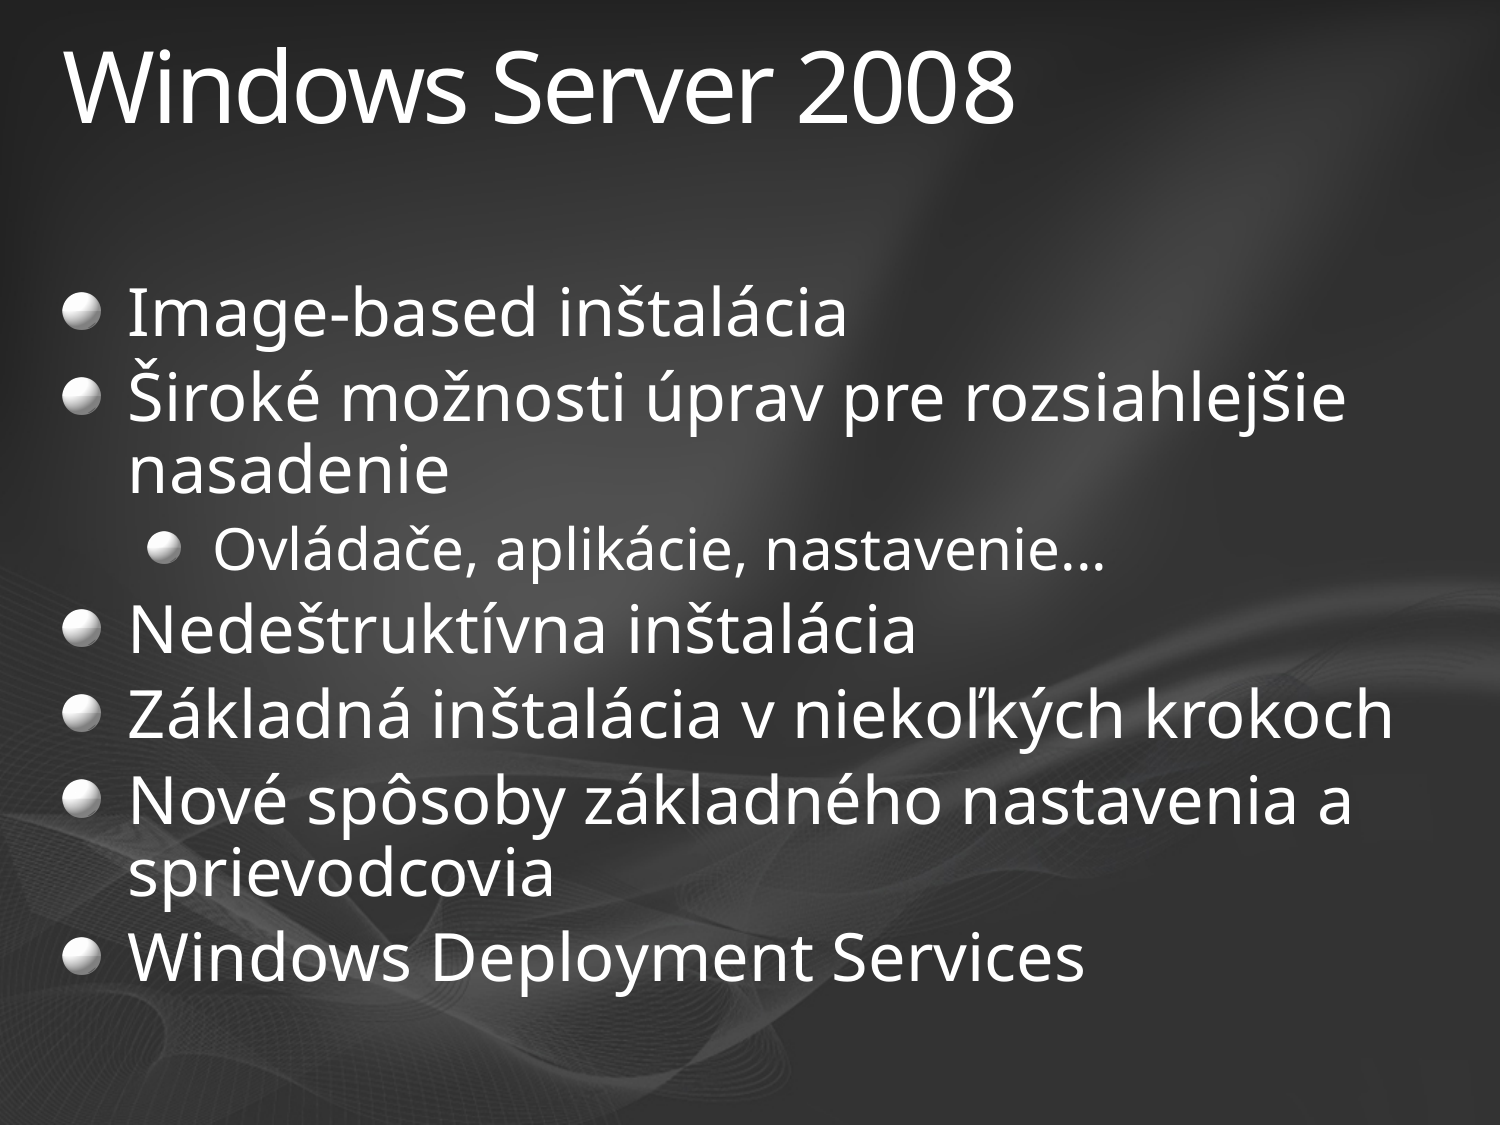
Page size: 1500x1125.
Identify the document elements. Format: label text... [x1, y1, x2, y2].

list Image-based inštalácia Široké možnosti úprav pre rozsiahlejšie nasadenie Ovládače, aplikácie, nastavenie... Nedeštruktívna inštalácia Základná inštalácia v niekoľkých krokoch Nové spôsoby základného nastavenia a sprievodcovia Windows Deployment Services [62, 278, 1438, 1108]
title Windows Server 2008 [62, 37, 1438, 147]
picture [0, 0, 1500, 1125]
